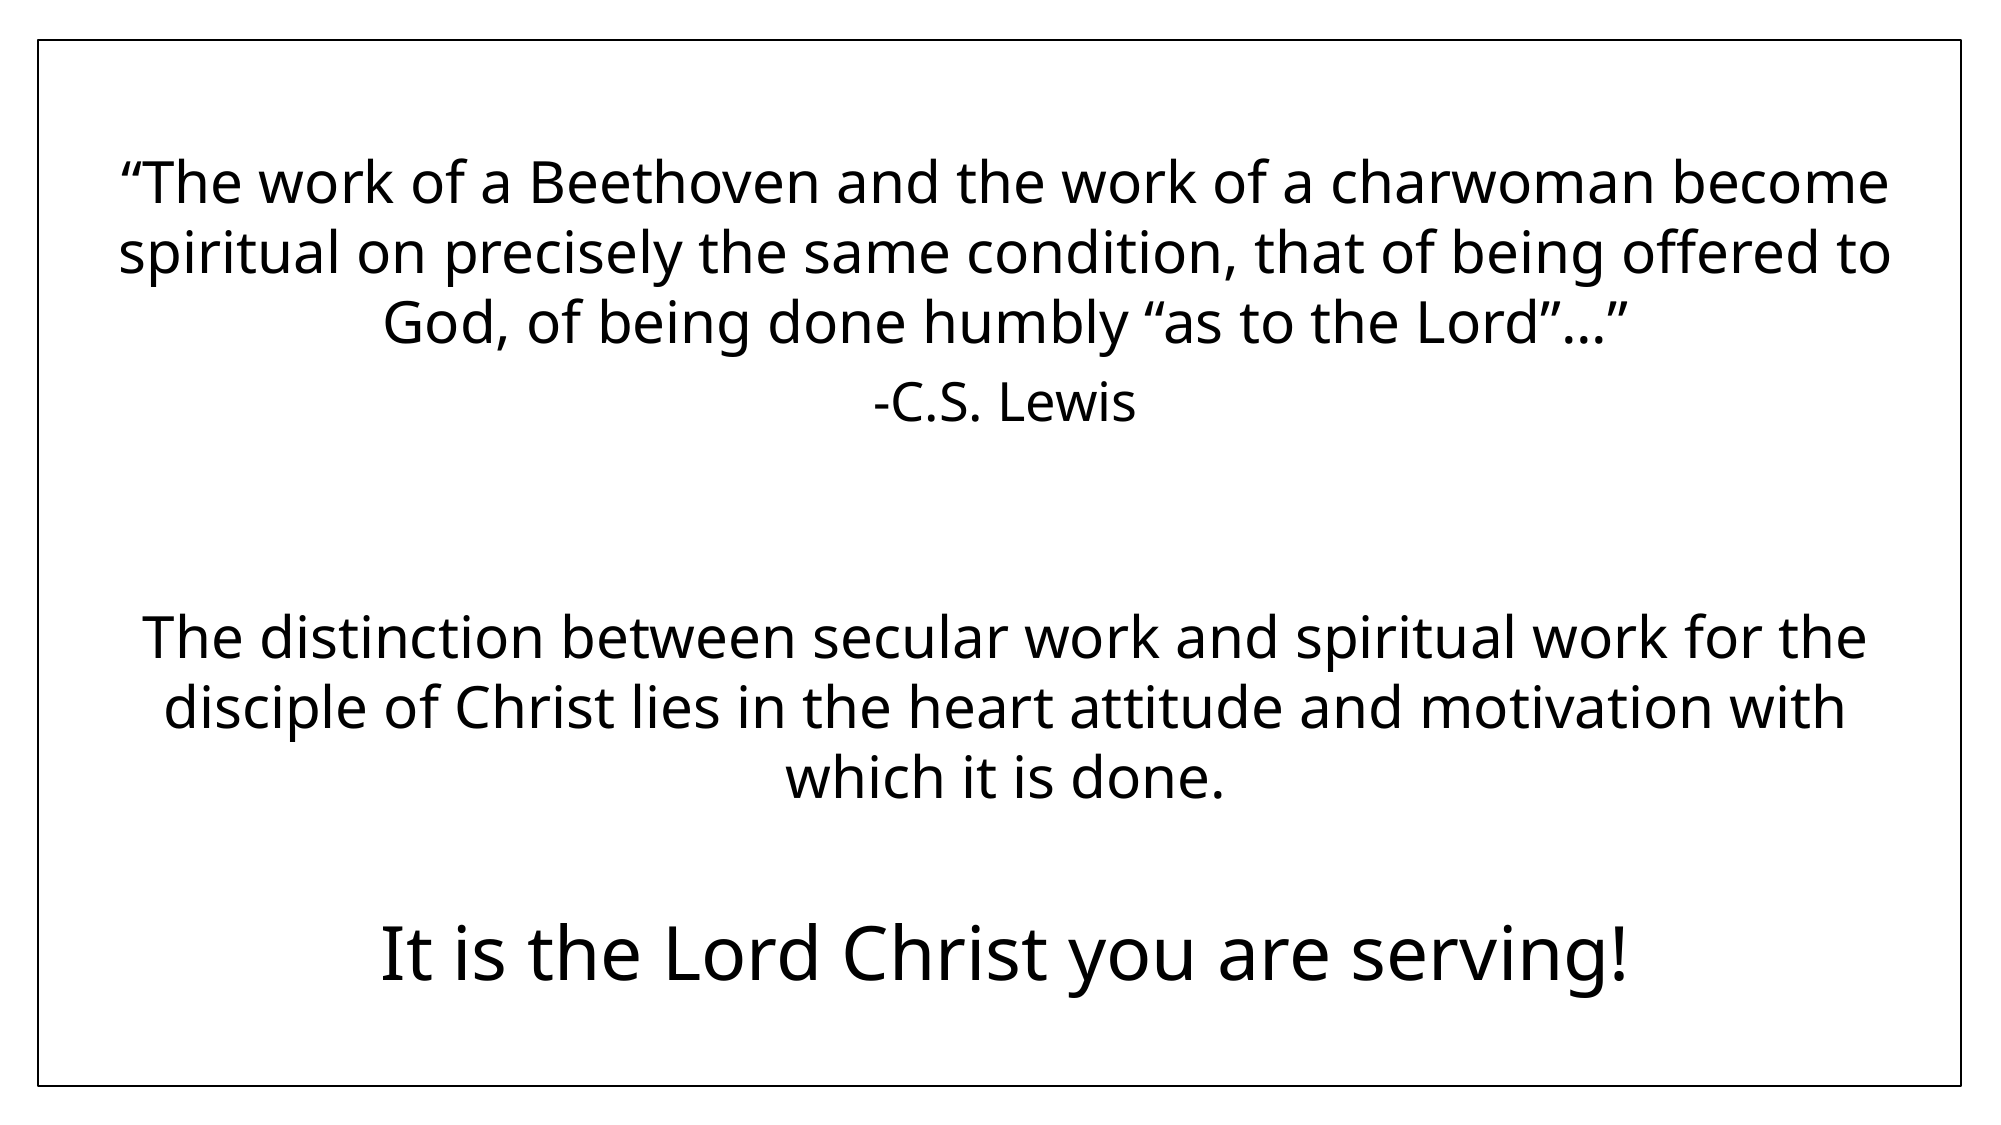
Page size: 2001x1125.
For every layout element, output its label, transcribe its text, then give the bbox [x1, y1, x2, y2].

list “The work of a Beethoven and the work of a charwoman become spiritual on precisely the same condition, that of being offered to God, of being done humbly “as to the Lord”...” -C.S. Lewis The distinction between secular work and spiritual work for the disciple of Christ lies in the heart attitude and motivation with which it is done. It is the Lord Christ you are serving! [54, 138, 1913, 1025]
